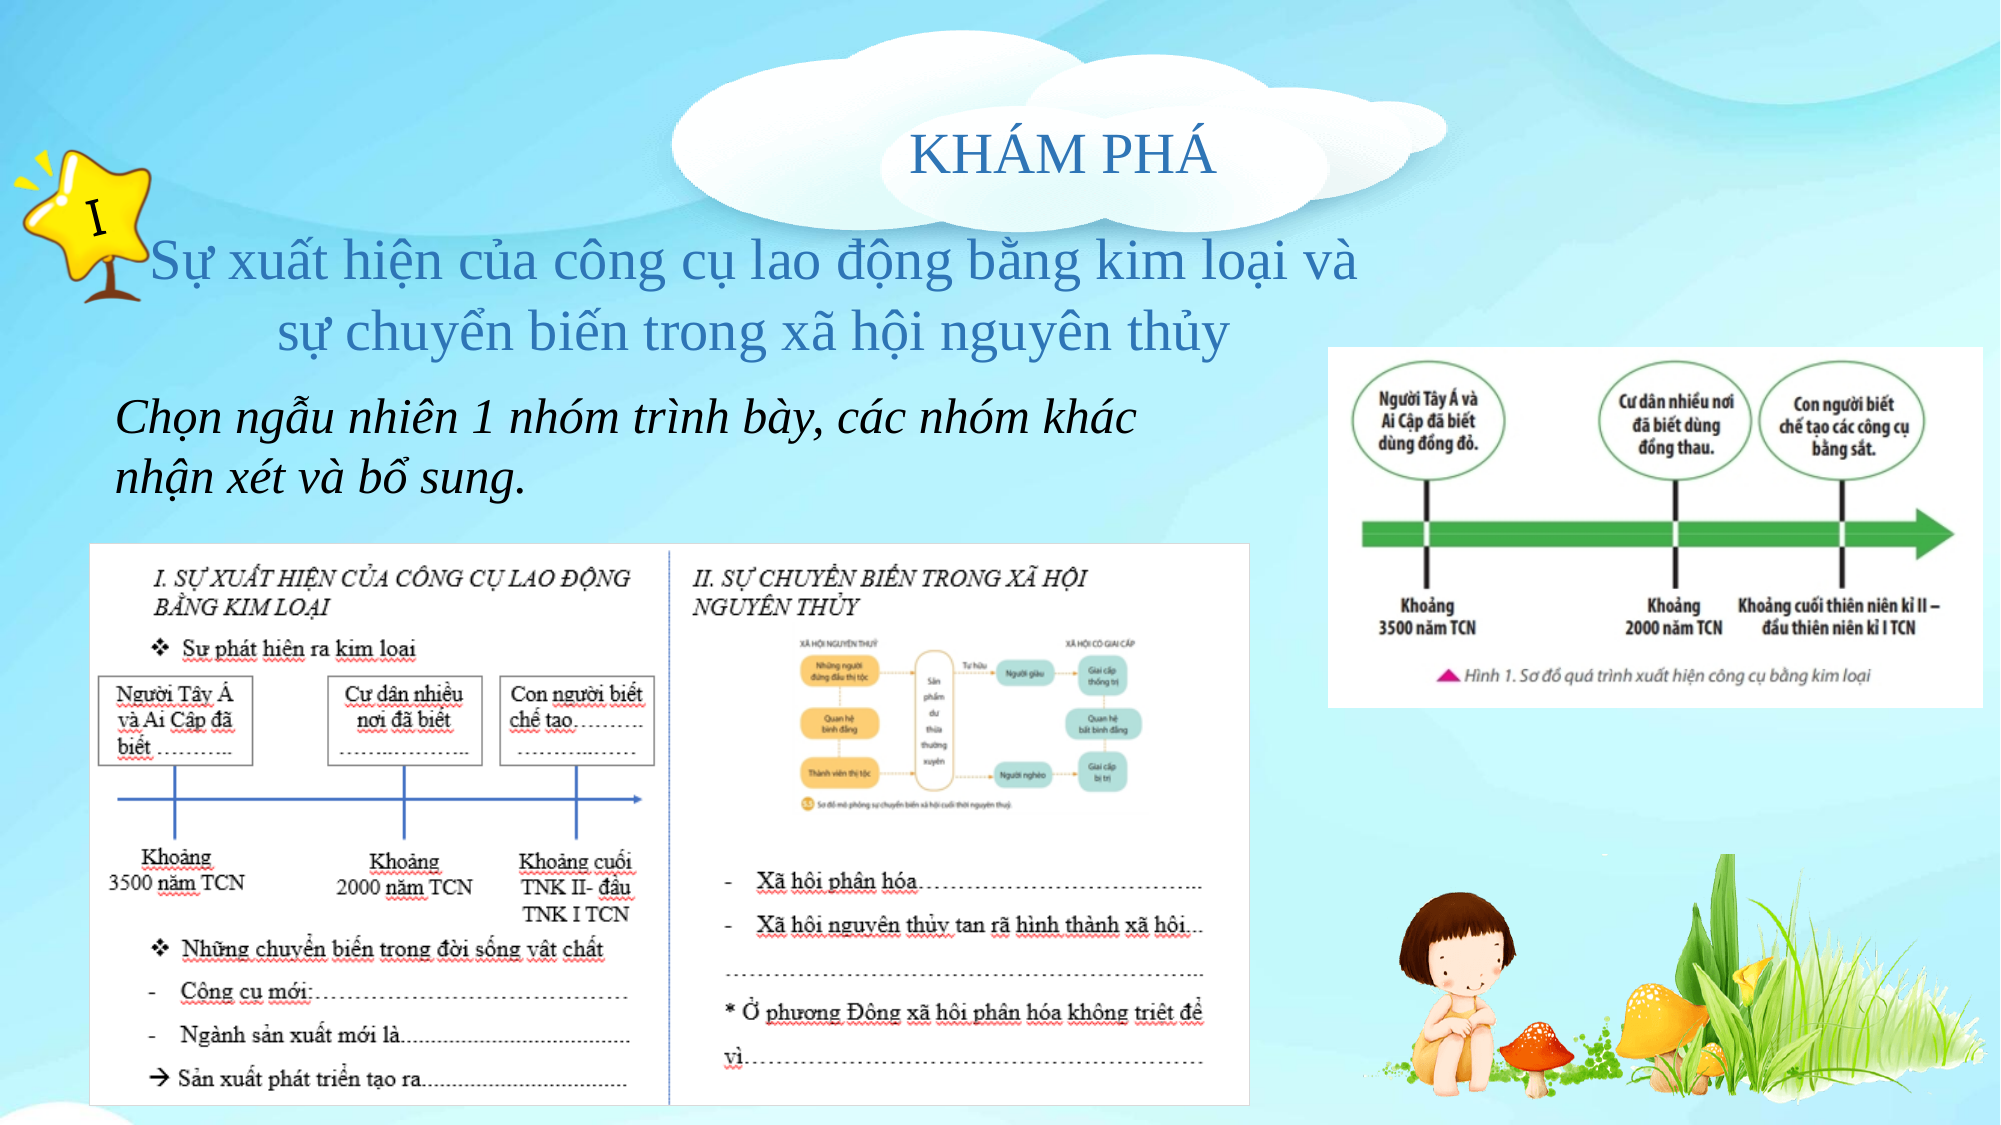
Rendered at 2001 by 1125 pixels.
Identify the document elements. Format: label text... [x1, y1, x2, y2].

picture [0, 0, 2001, 1125]
text_box Chọn ngẫu nhiên 1 nhóm trình bày, các nhóm khác nhận xét và bổ sung. [99, 376, 1260, 512]
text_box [8, 138, 168, 304]
text_box Sự xuất hiện của công cụ lao động bằng kim loại và sự chuyển biến trong xã hội nguyên thủy [125, 214, 1398, 369]
